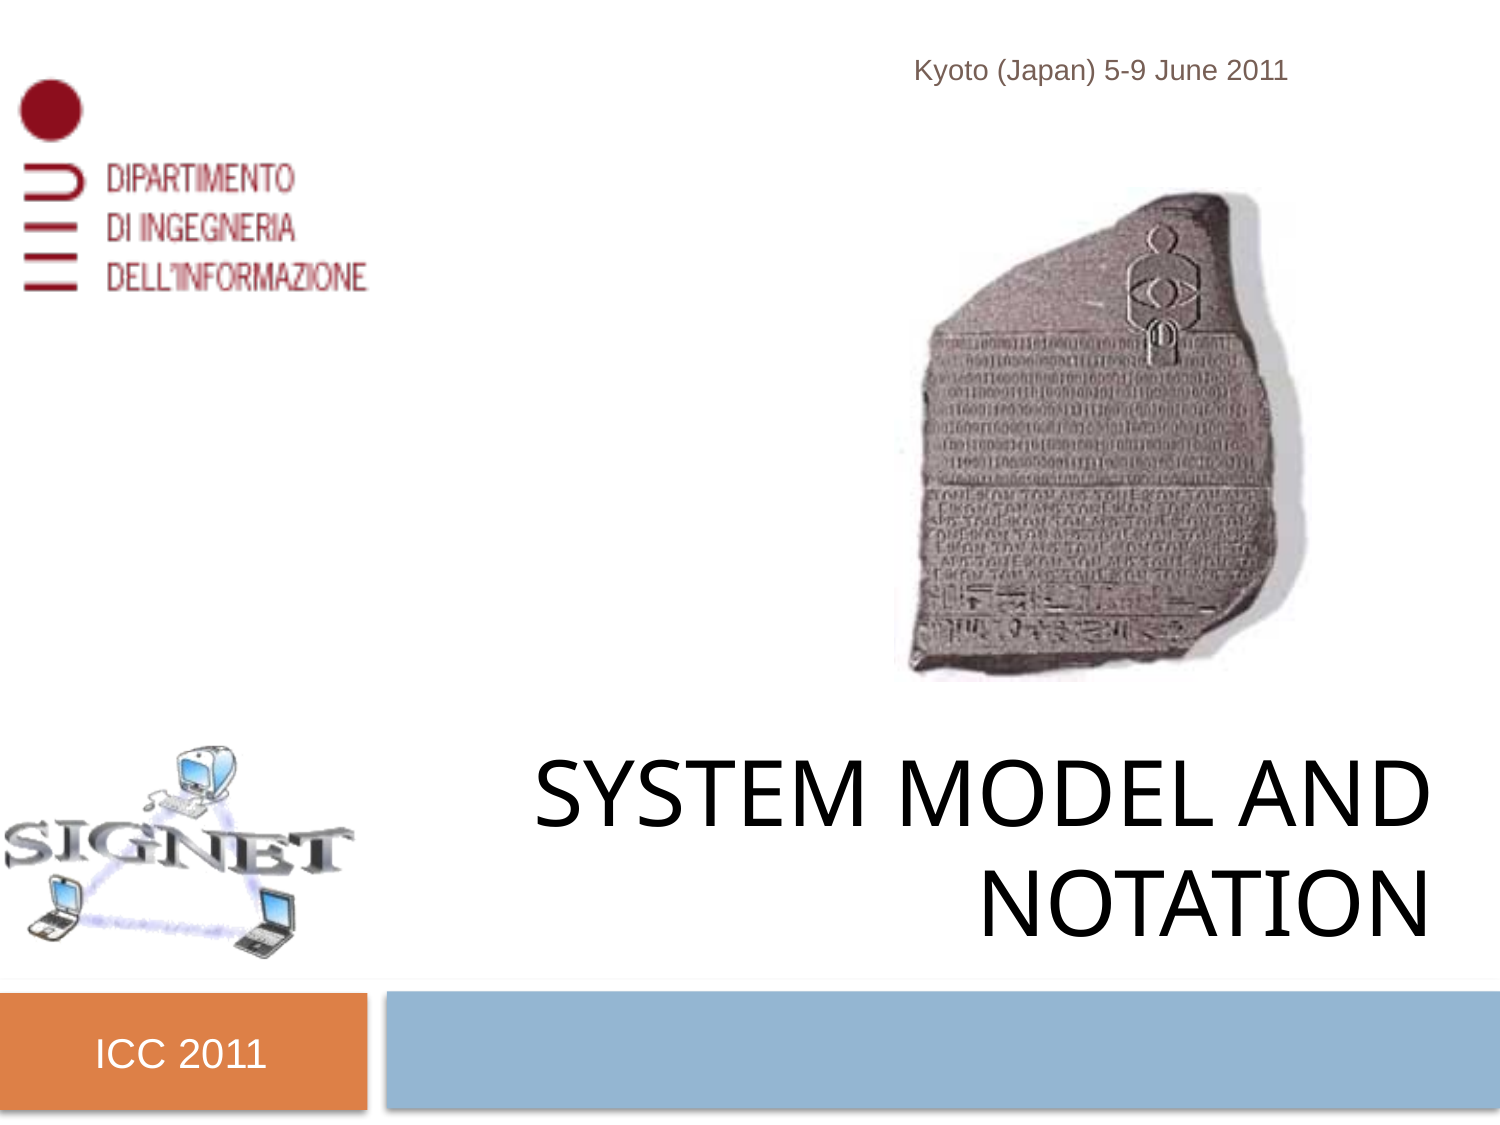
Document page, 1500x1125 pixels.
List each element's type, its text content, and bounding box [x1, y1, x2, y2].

title System model and notation [387, 662, 1450, 963]
picture [16, 70, 388, 319]
picture [894, 187, 1312, 682]
slide_number ICC 2011 [12, 995, 350, 1108]
footer Kyoto (Japan) 5-9 June 2011 [342, 38, 1305, 99]
picture [0, 739, 362, 963]
